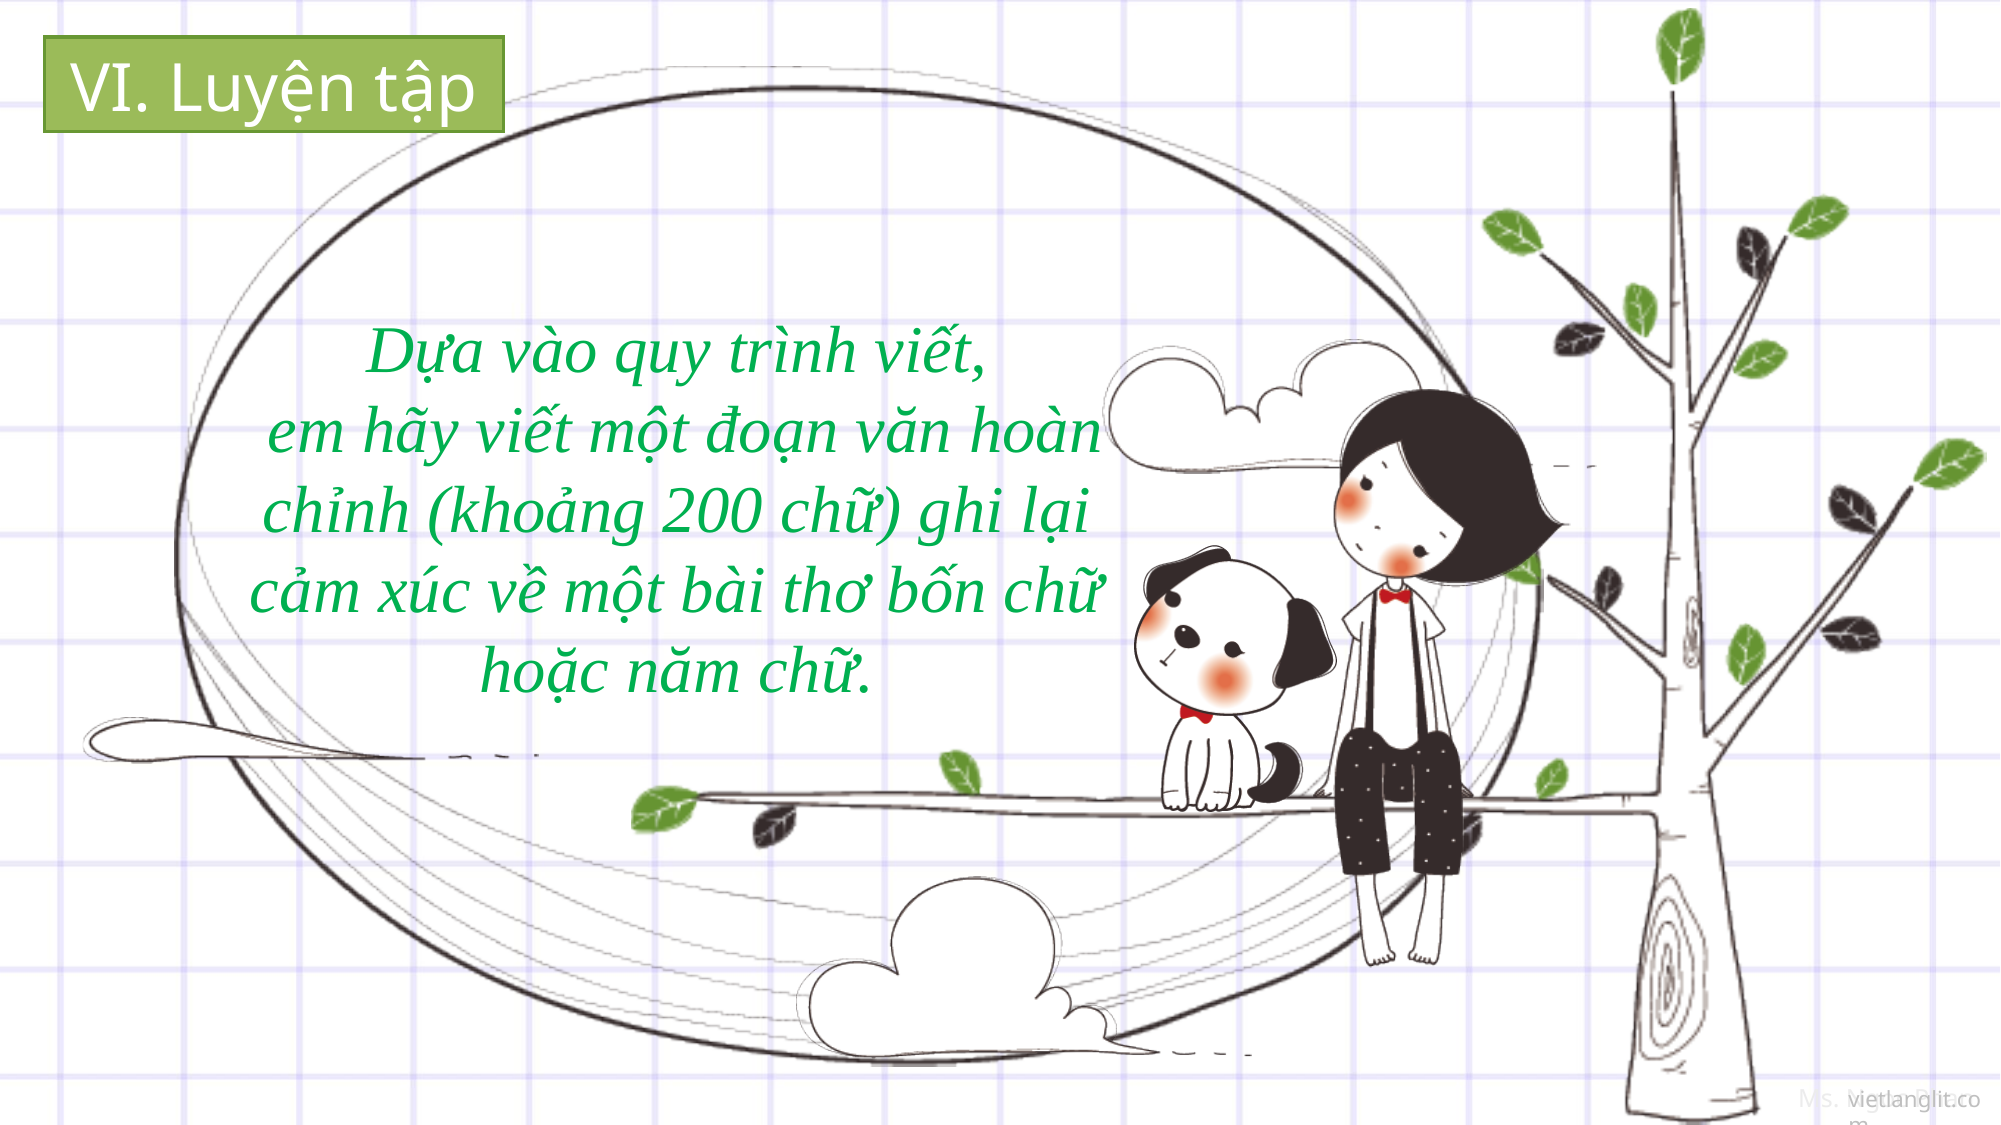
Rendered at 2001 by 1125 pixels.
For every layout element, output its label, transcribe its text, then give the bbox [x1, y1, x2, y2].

text_box VI. Luyện tập [44, 36, 504, 132]
text_box Dựa vào quy trình viết, em hãy viết một đoạn văn hoàn chỉnh (khoảng 200 chữ) ghi lại cảm xúc về một bài thơ bốn chữ hoặc năm chữ. [221, 298, 1133, 714]
picture [0, 0, 2001, 1125]
